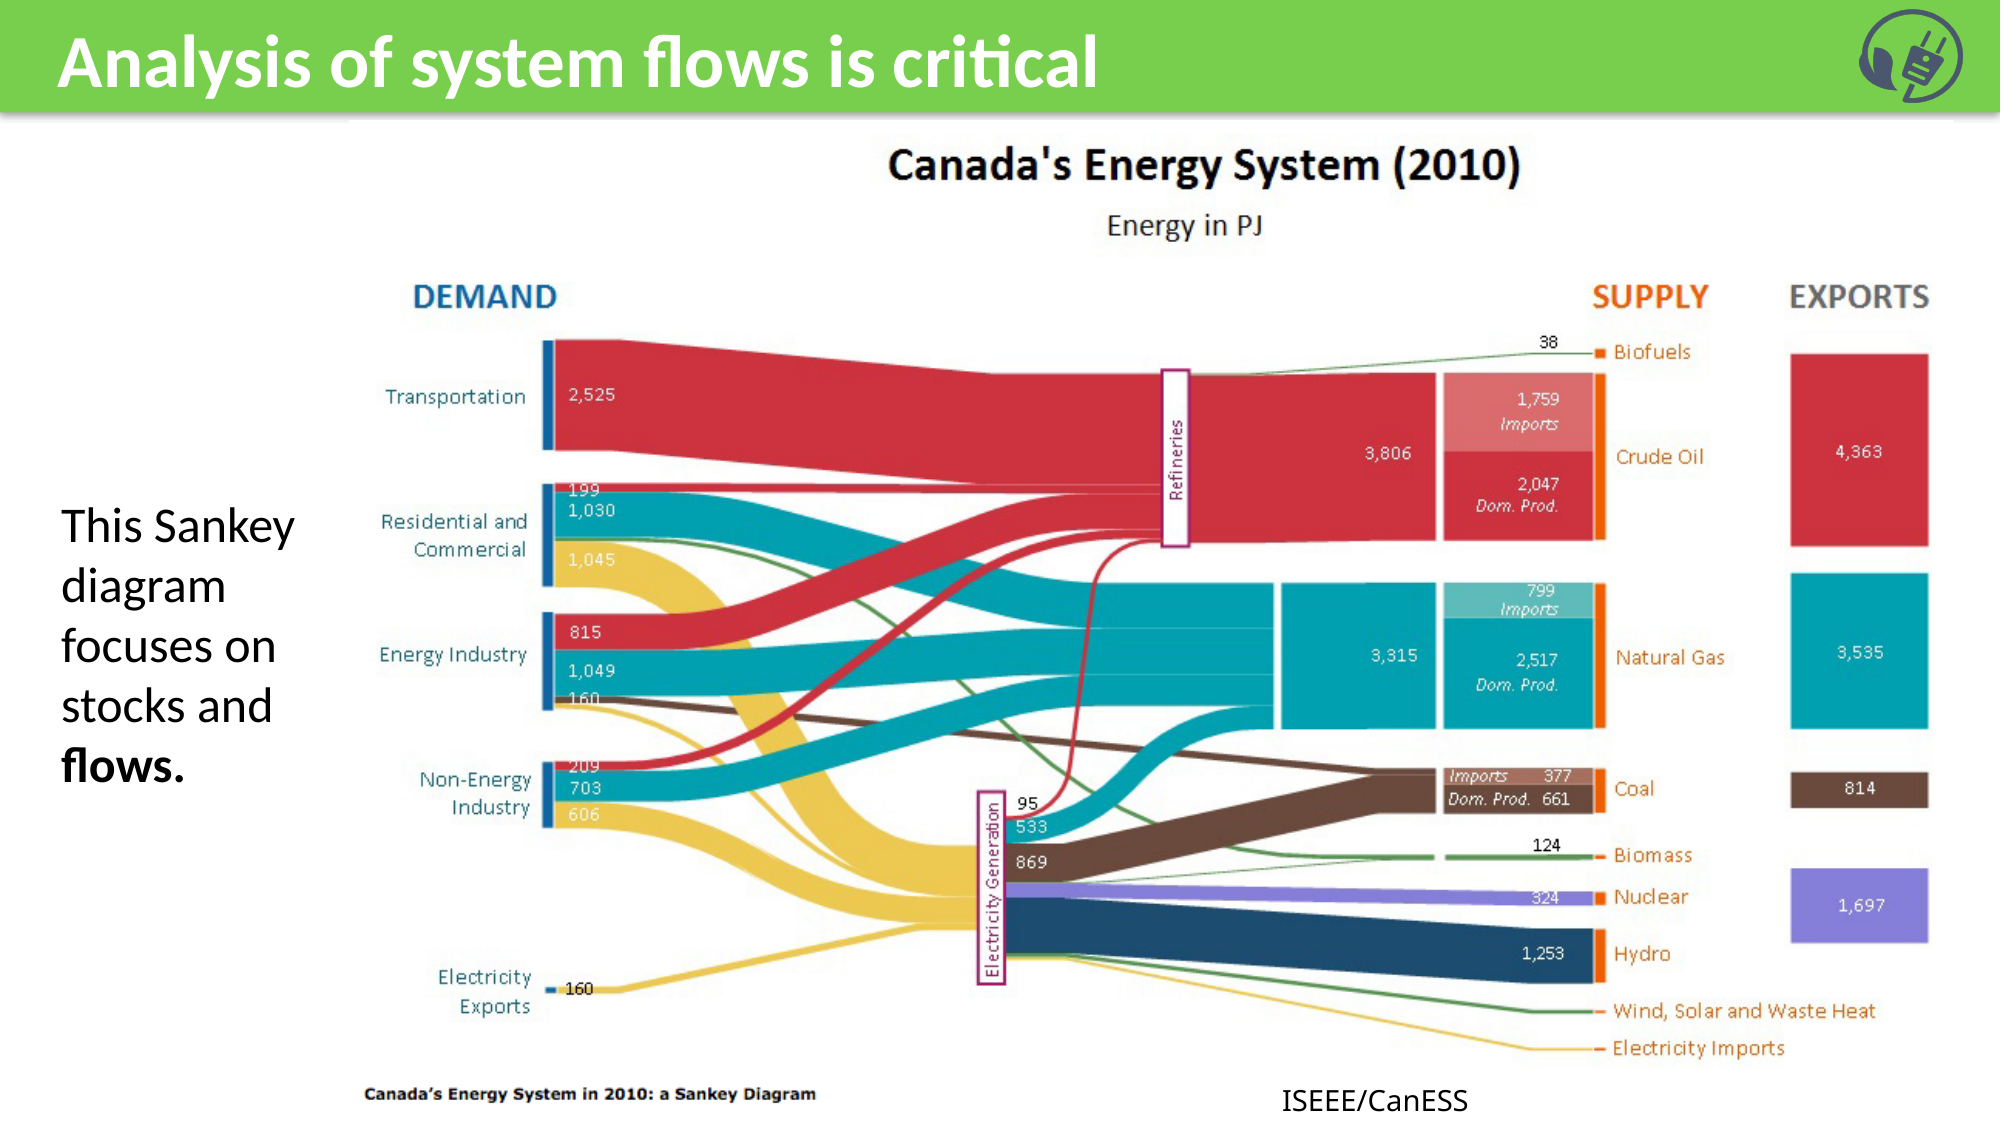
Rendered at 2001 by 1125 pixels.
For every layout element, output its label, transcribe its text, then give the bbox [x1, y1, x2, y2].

text_box This Sankey diagram focuses on stocks and flows. [46, 484, 317, 800]
picture [349, 120, 1954, 1118]
text_box Analysis of system flows is critical [43, 5, 1117, 111]
picture [1859, 7, 1963, 105]
text_box [0, 0, 2000, 113]
